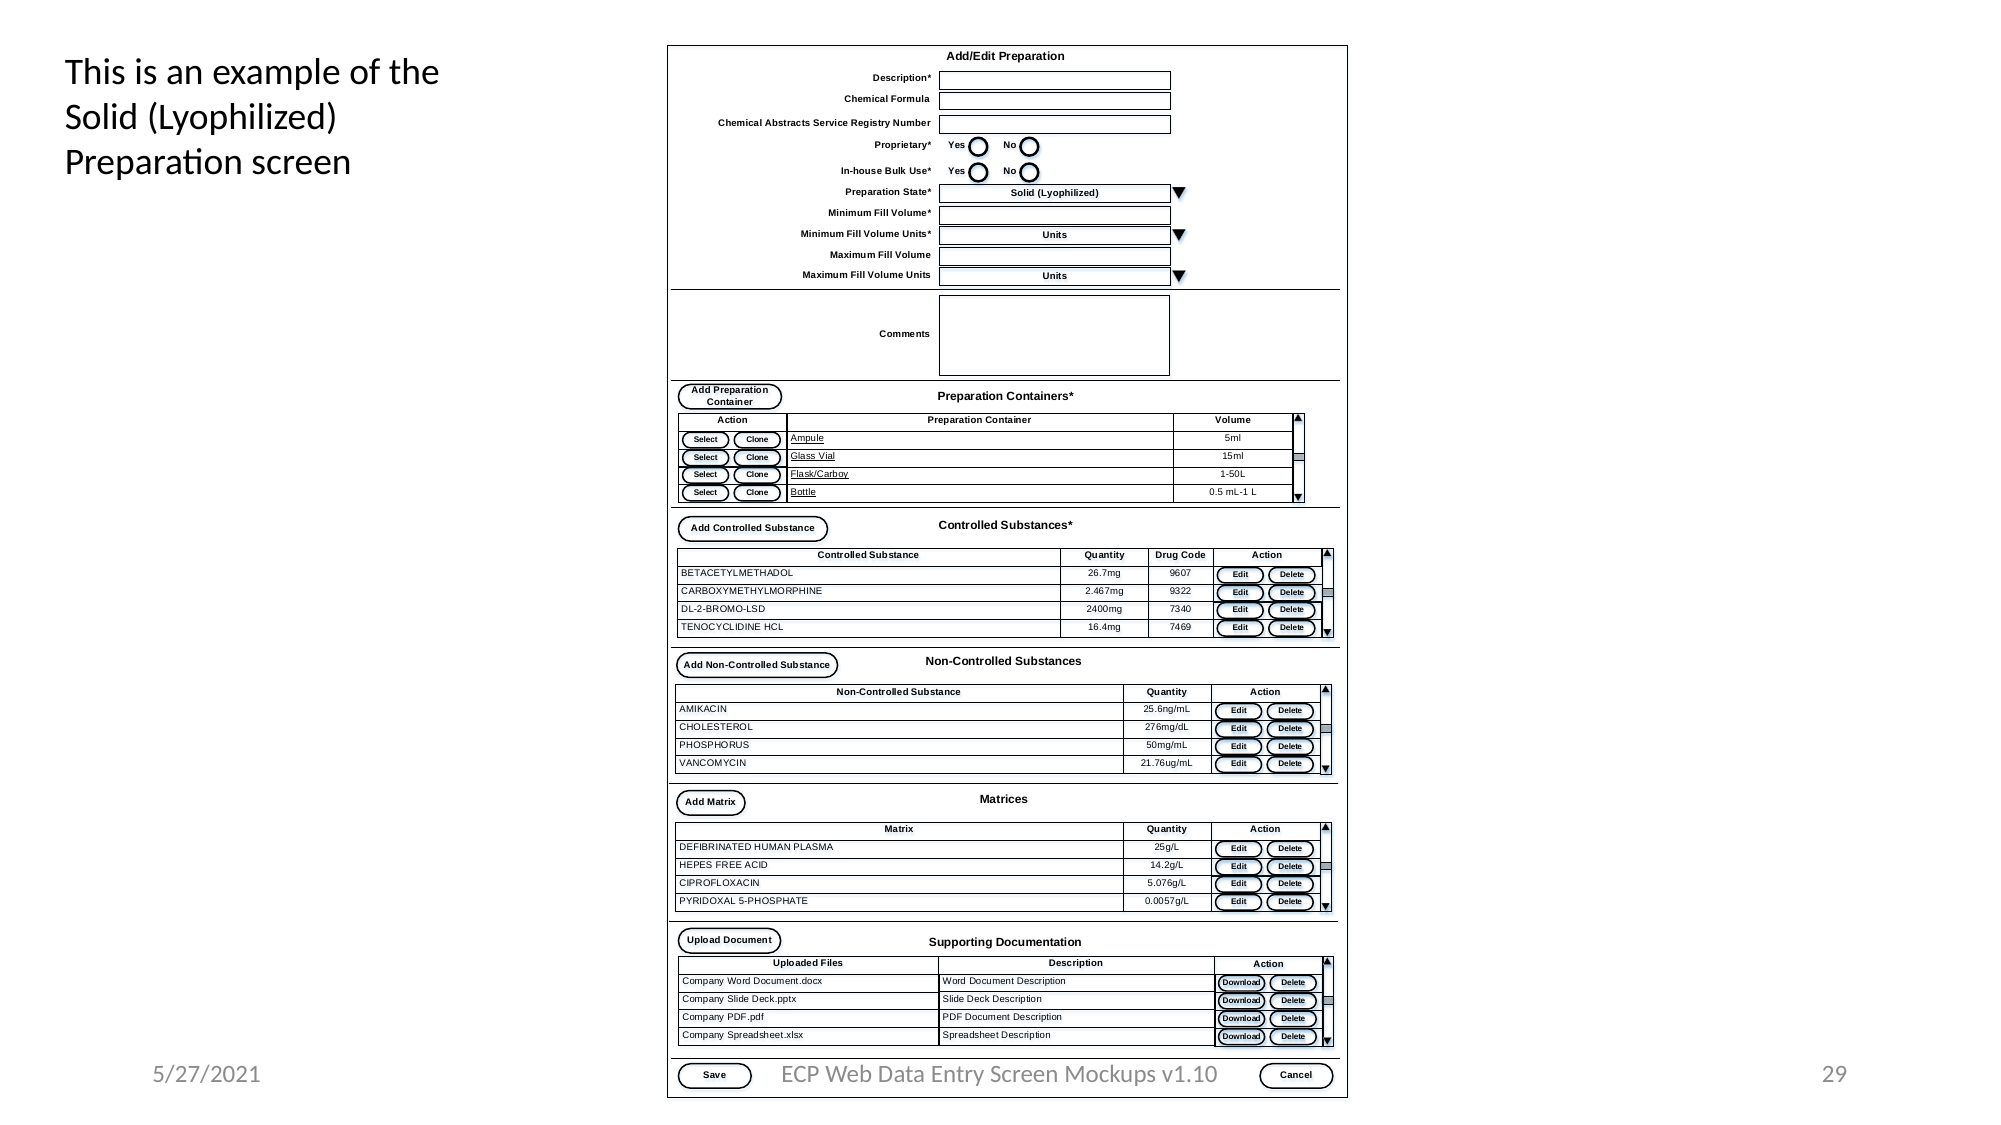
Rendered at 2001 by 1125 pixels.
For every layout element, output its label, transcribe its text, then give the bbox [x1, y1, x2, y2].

slide_number 29 [1412, 1042, 1863, 1103]
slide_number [137, 1042, 588, 1103]
text_box This is an example of the Solid (Lyophilized) Preparation screen [50, 39, 481, 190]
picture [662, 42, 1351, 1103]
